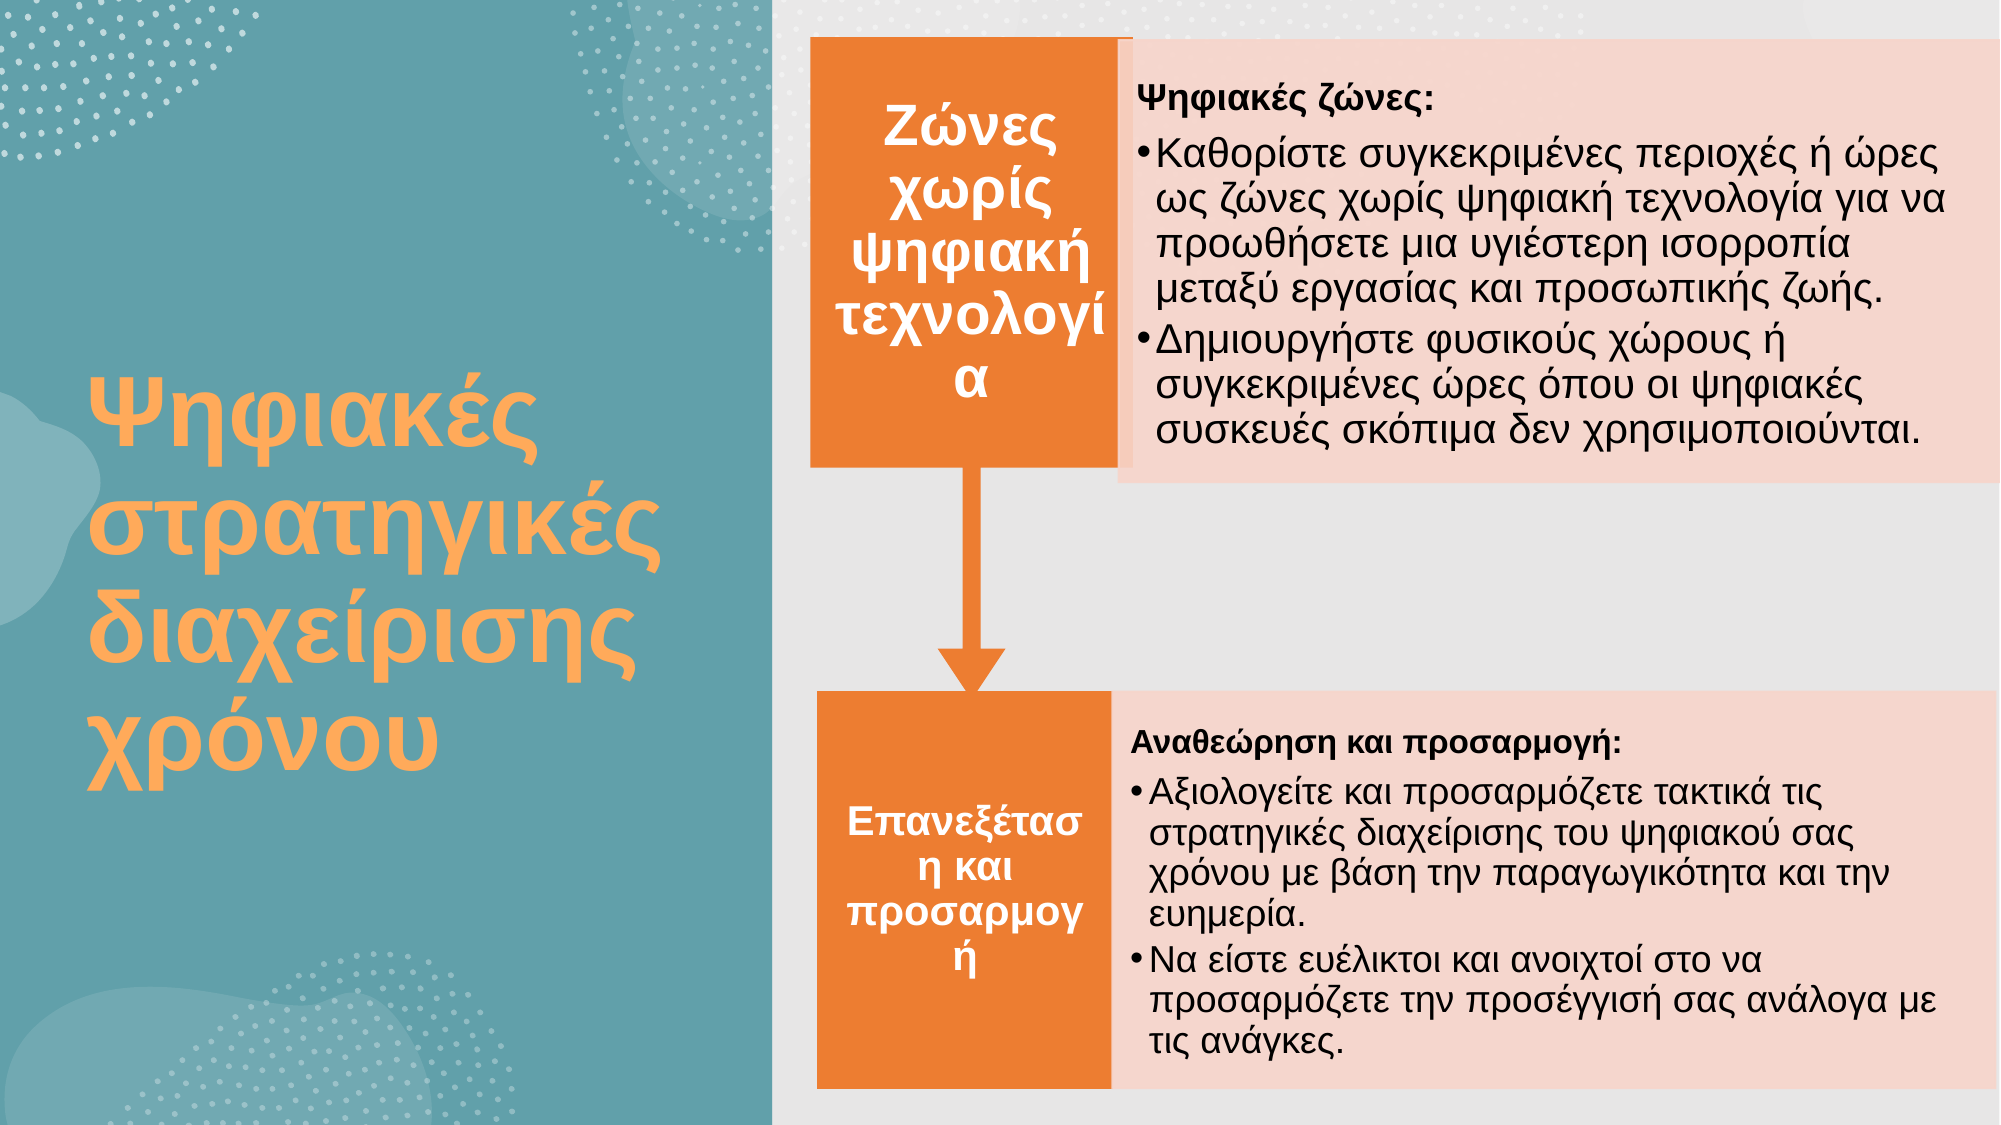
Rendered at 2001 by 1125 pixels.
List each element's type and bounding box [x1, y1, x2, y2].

text_box [0, 0, 2000, 1125]
text_box [811, 37, 2000, 1089]
